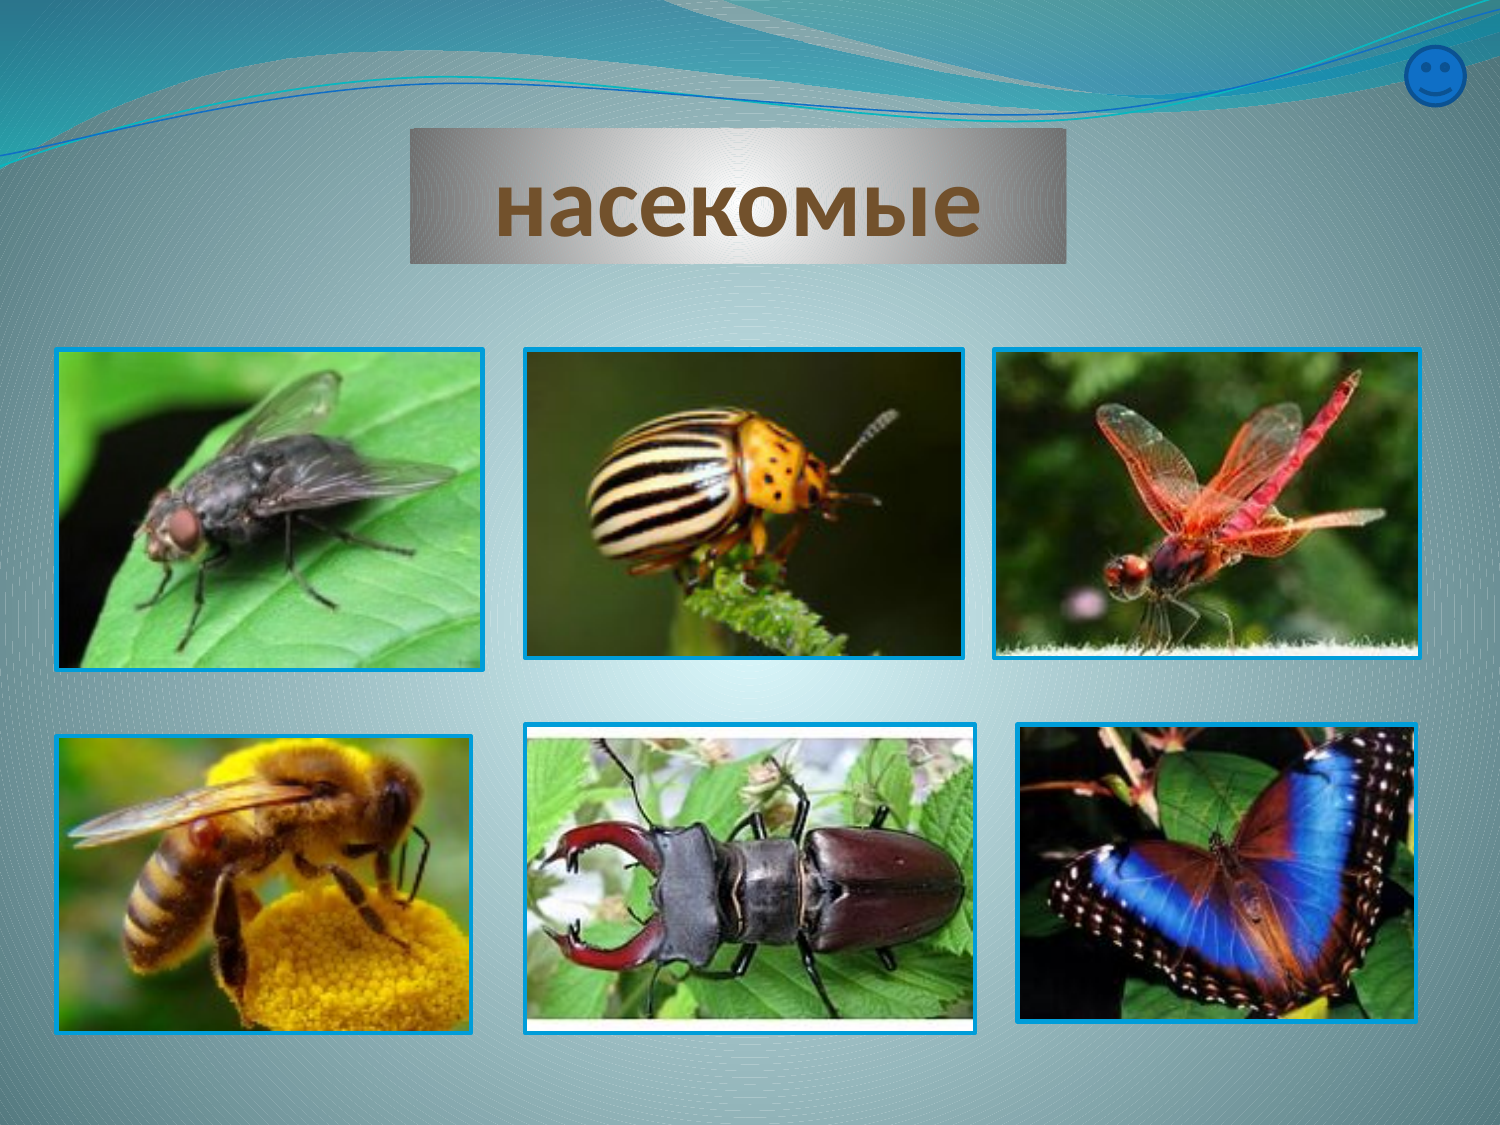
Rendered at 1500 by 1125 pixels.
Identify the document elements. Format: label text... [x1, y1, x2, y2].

picture [1021, 728, 1413, 1018]
text_box насекомые [410, 128, 1067, 264]
picture [997, 353, 1417, 655]
text_box [1404, 44, 1467, 108]
picture [60, 353, 479, 667]
picture [528, 353, 960, 655]
picture [60, 739, 468, 1030]
picture [528, 728, 972, 1030]
